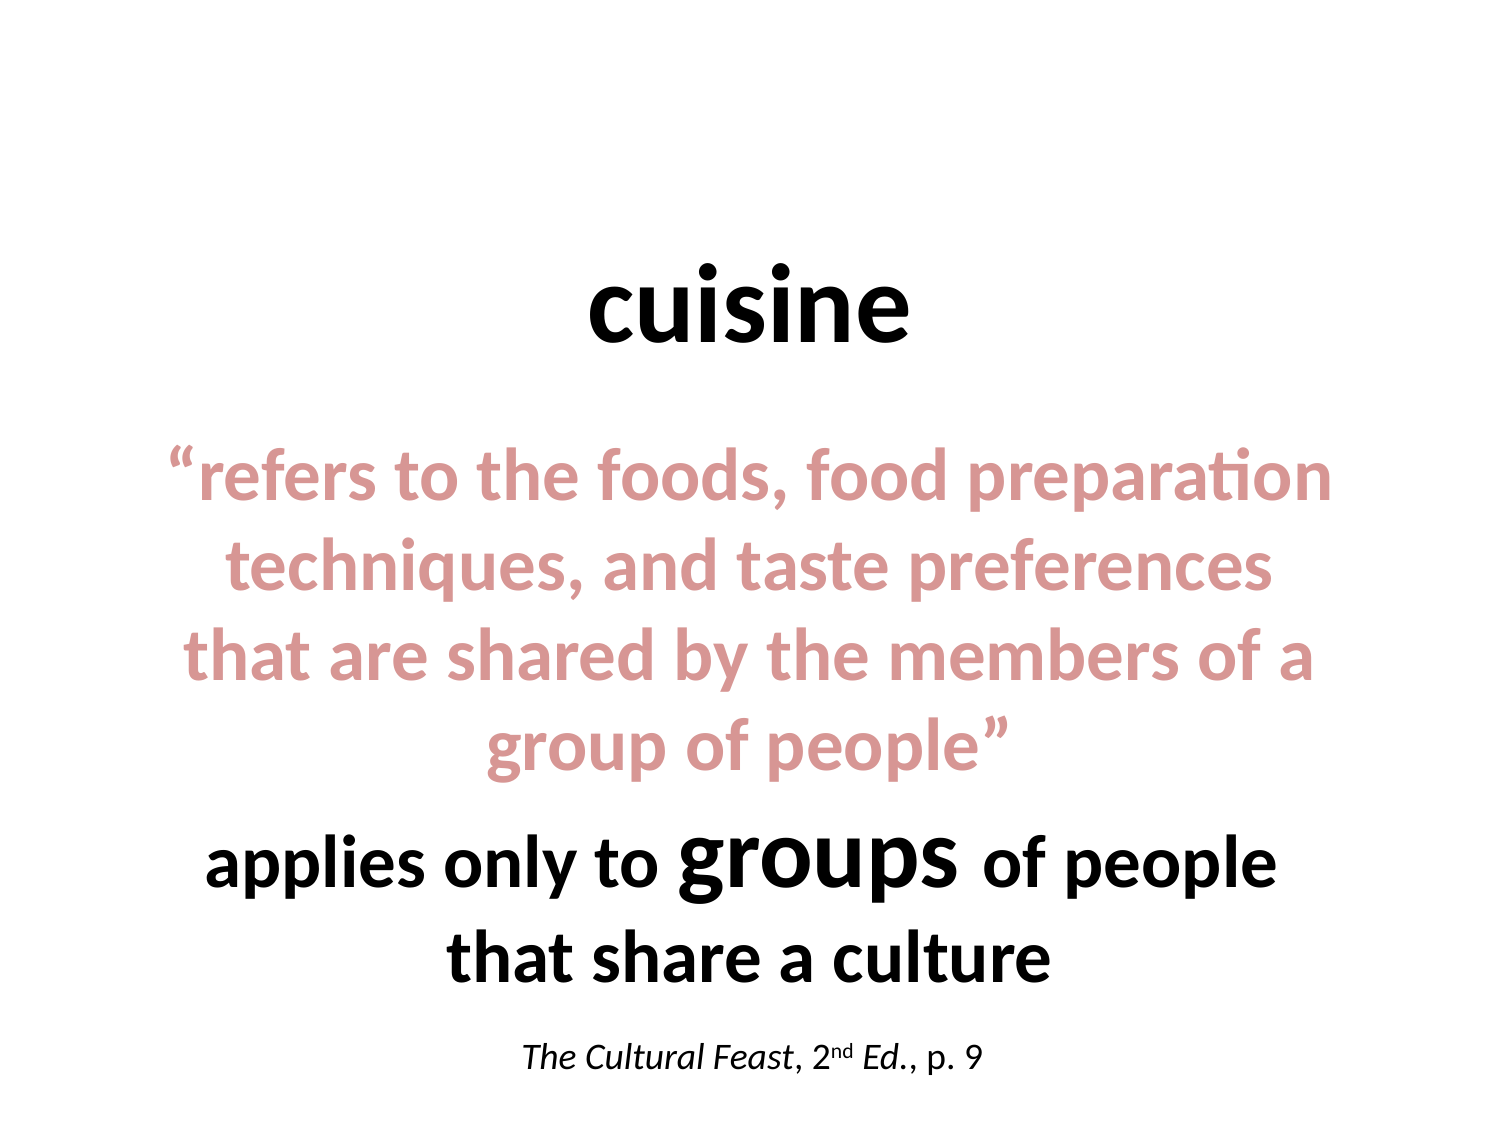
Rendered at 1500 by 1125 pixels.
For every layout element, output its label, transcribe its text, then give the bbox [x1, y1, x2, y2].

text_box cuisine “refers to the foods, food preparation techniques, and taste preferences that are shared by the members of a group of people” applies only to groups of people that share a culture [149, 222, 1350, 1005]
text_box The Cultural Feast, 2nd Ed., p. 9 [152, 1024, 1353, 1085]
